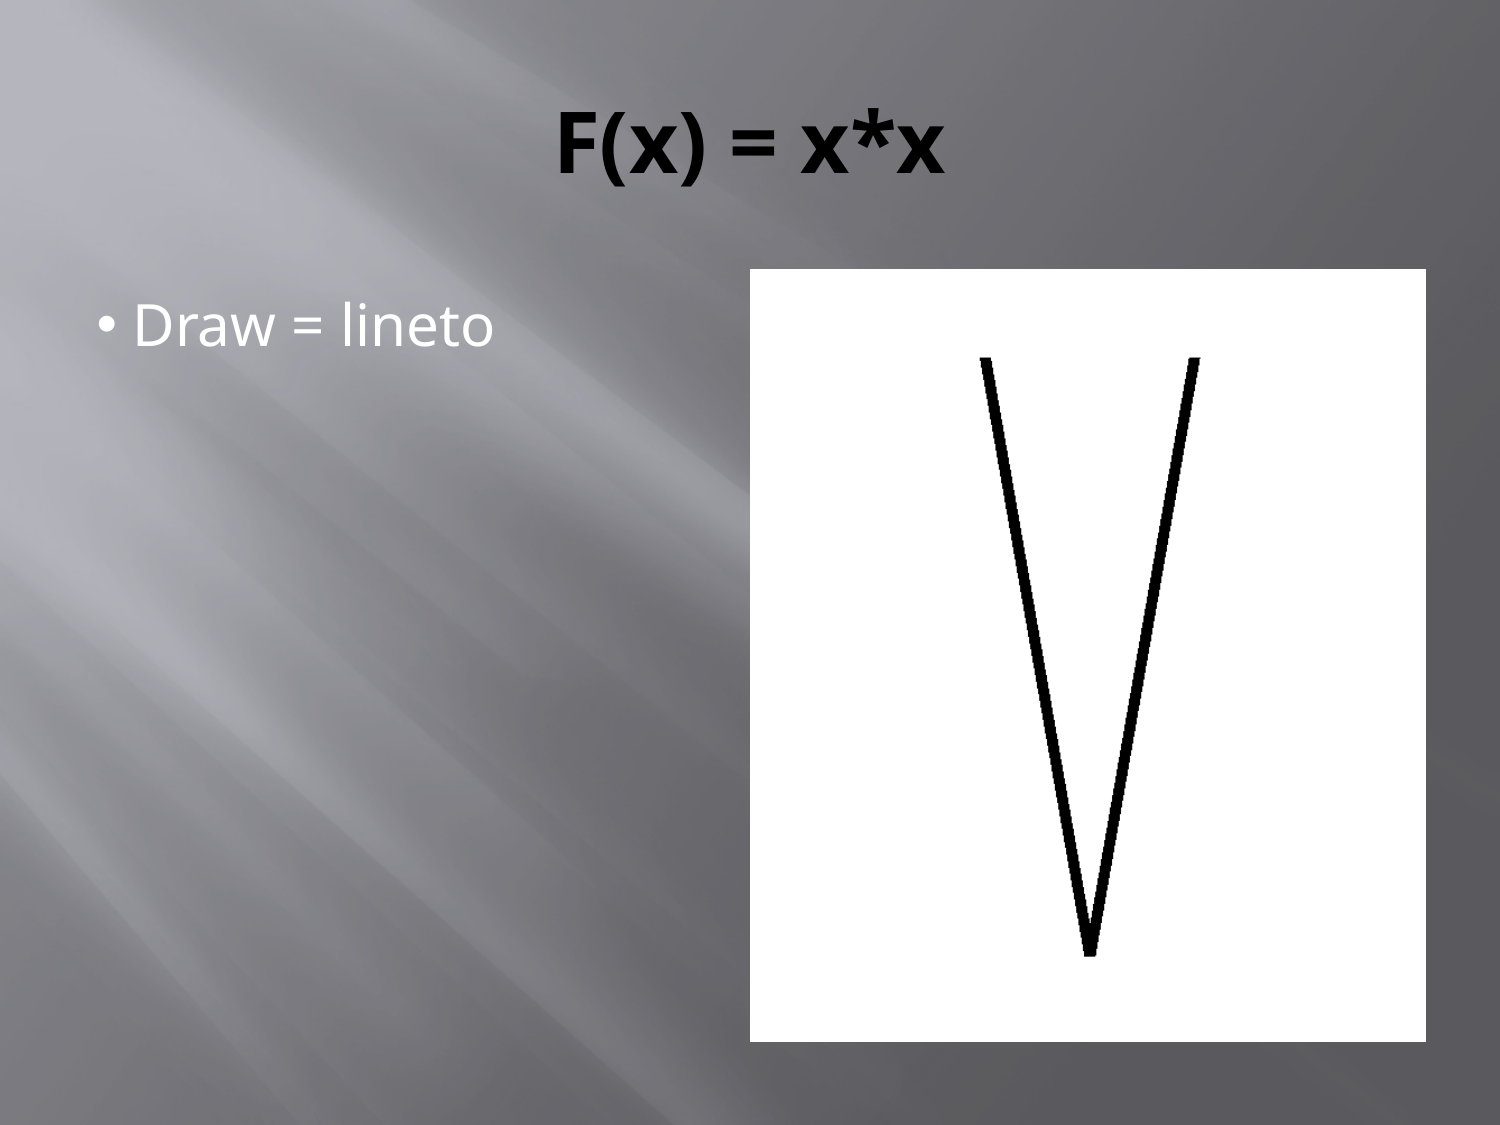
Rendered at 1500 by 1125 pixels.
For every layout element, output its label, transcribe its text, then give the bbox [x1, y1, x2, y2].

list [749, 269, 1427, 1043]
text_box Draw = lineto [81, 281, 680, 366]
title F(x) = x*x [75, 45, 1425, 233]
